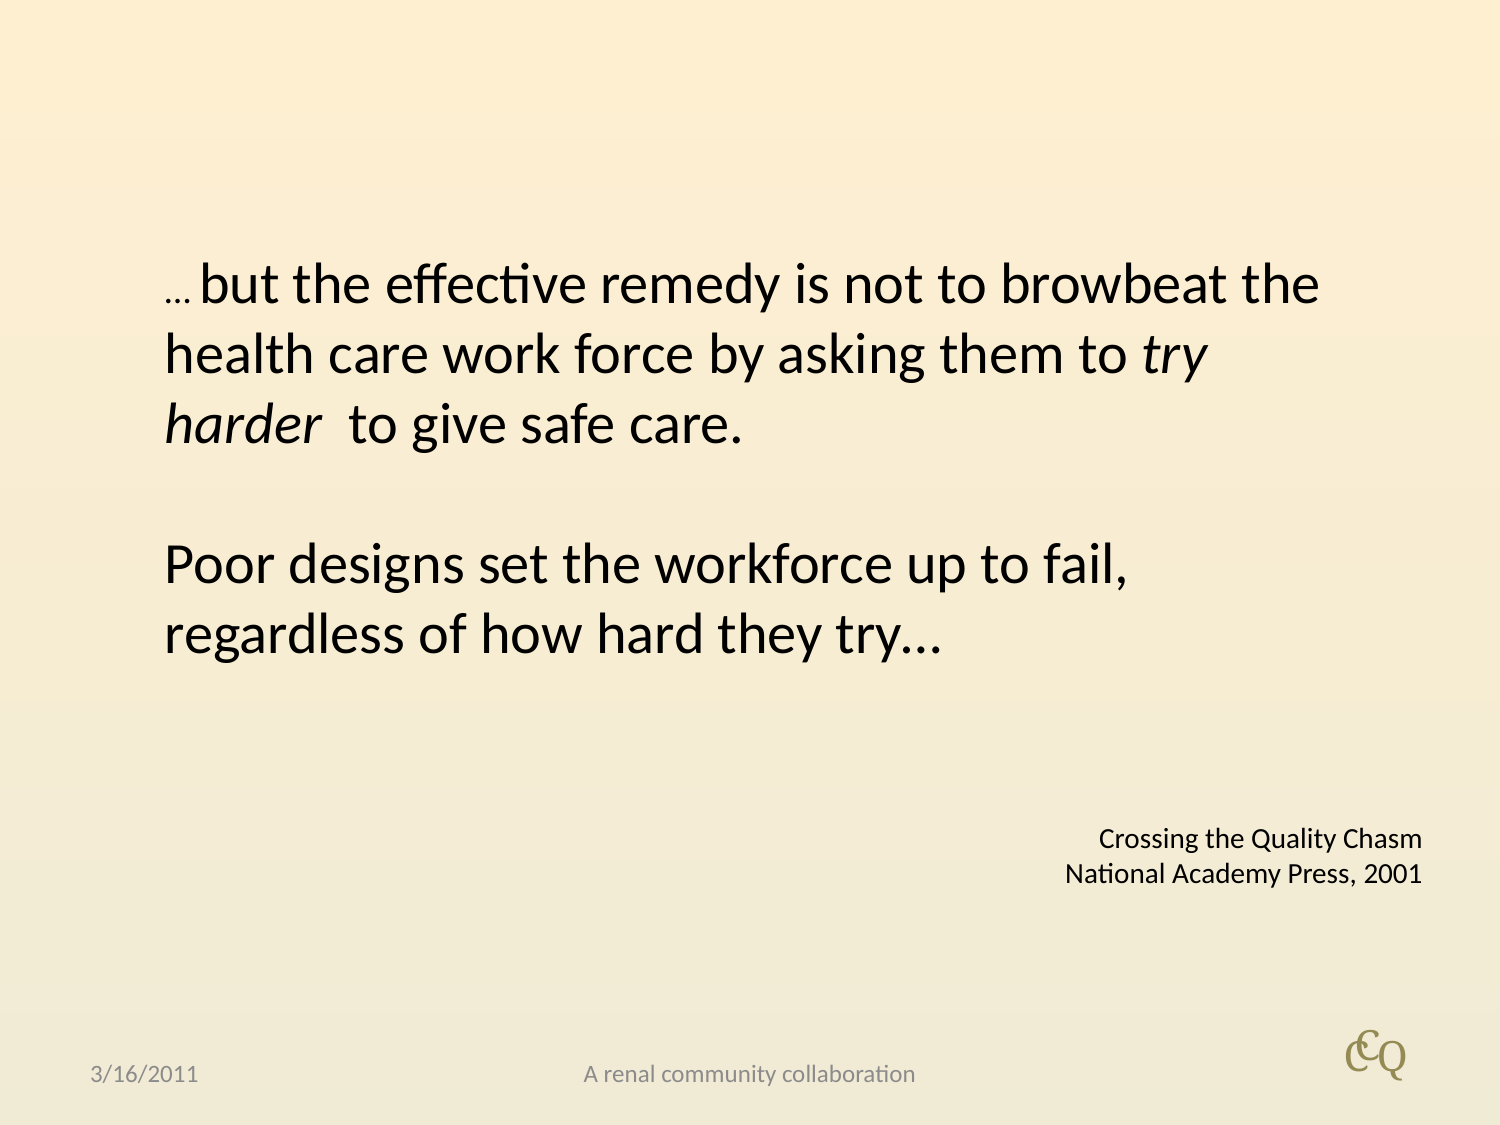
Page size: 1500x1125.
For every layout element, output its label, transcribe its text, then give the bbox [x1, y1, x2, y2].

footer A renal community collaboration [512, 1042, 988, 1103]
text_box Crossing the Quality Chasm National Academy Press, 2001 [924, 812, 1438, 898]
text_box … but the effective remedy is not to browbeat the health care work force by asking them to try harder to give safe care. Poor designs set the workforce up to fail, regardless of how hard they try… [149, 237, 1350, 673]
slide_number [75, 1042, 425, 1103]
